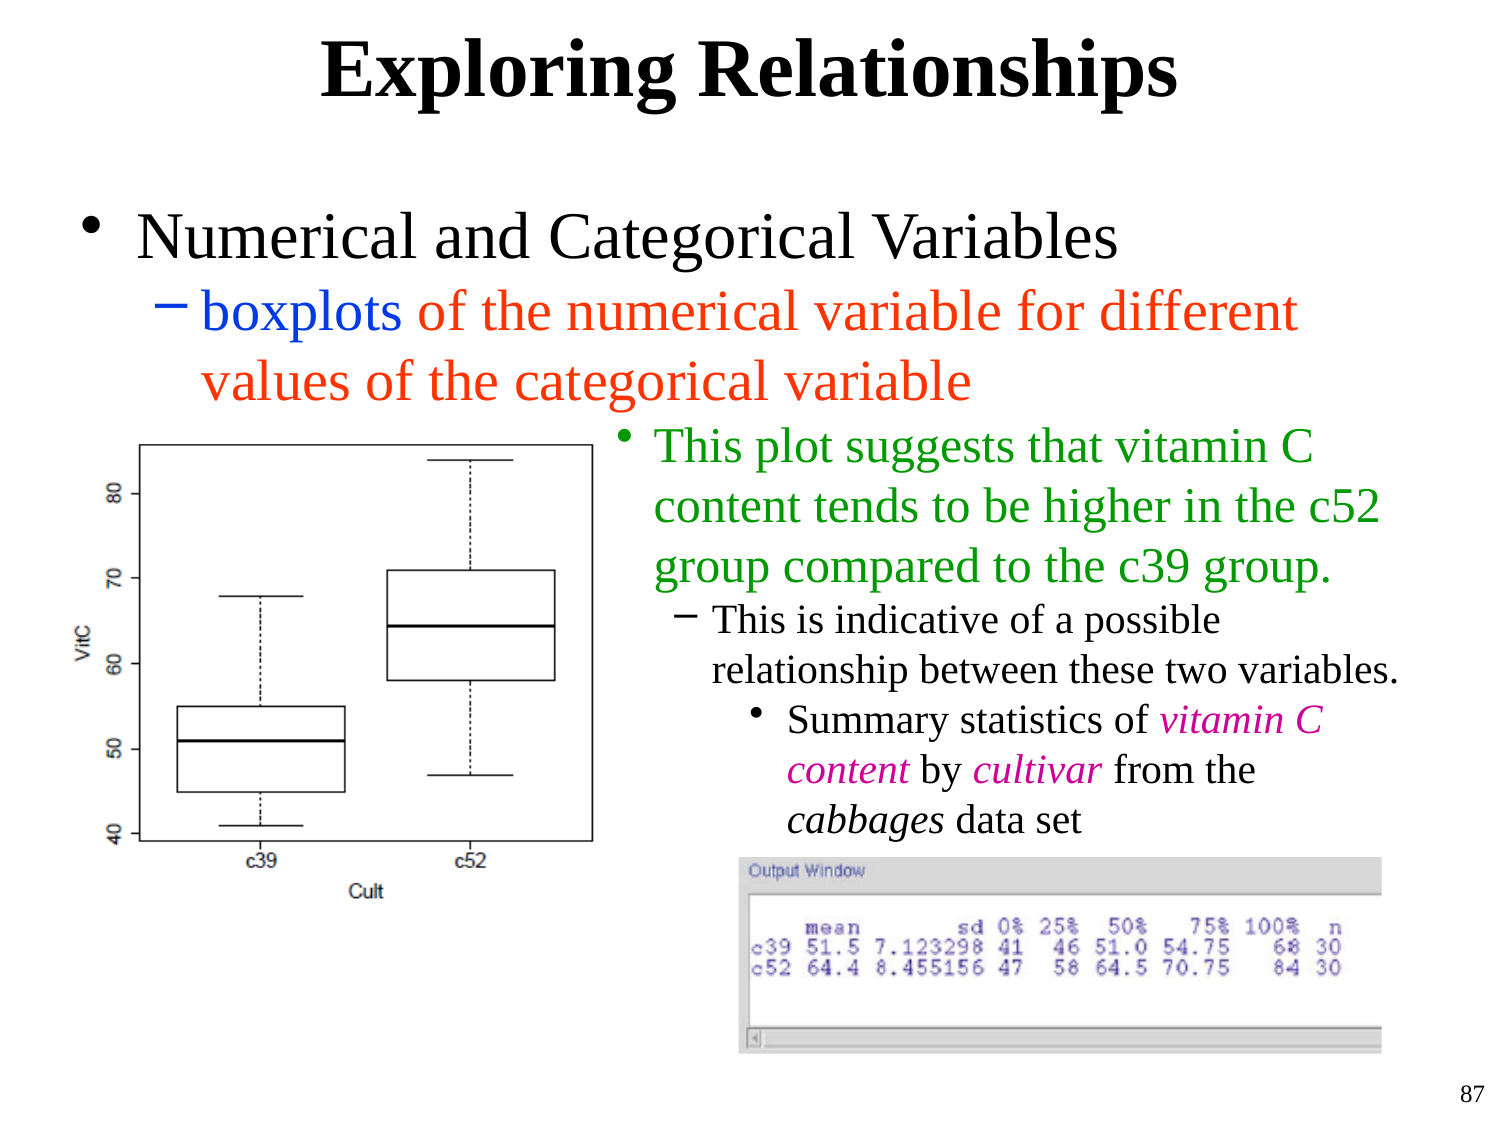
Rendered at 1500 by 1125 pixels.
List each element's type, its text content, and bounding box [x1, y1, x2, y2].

list Numerical and Categorical Variables boxplots of the numerical variable for different values of the categorical variable This plot suggests that vitamin C content tends to be higher in the c52 group compared to the c39 group. This is indicative of a possible relationship between these two variables. Summary statistics of vitamin C content by cultivar from the cabbages data set [64, 184, 1436, 1071]
slide_number 87 [1186, 1069, 1500, 1125]
title Exploring Relationships [0, 0, 1500, 126]
picture [726, 857, 1382, 1059]
picture [64, 444, 609, 906]
